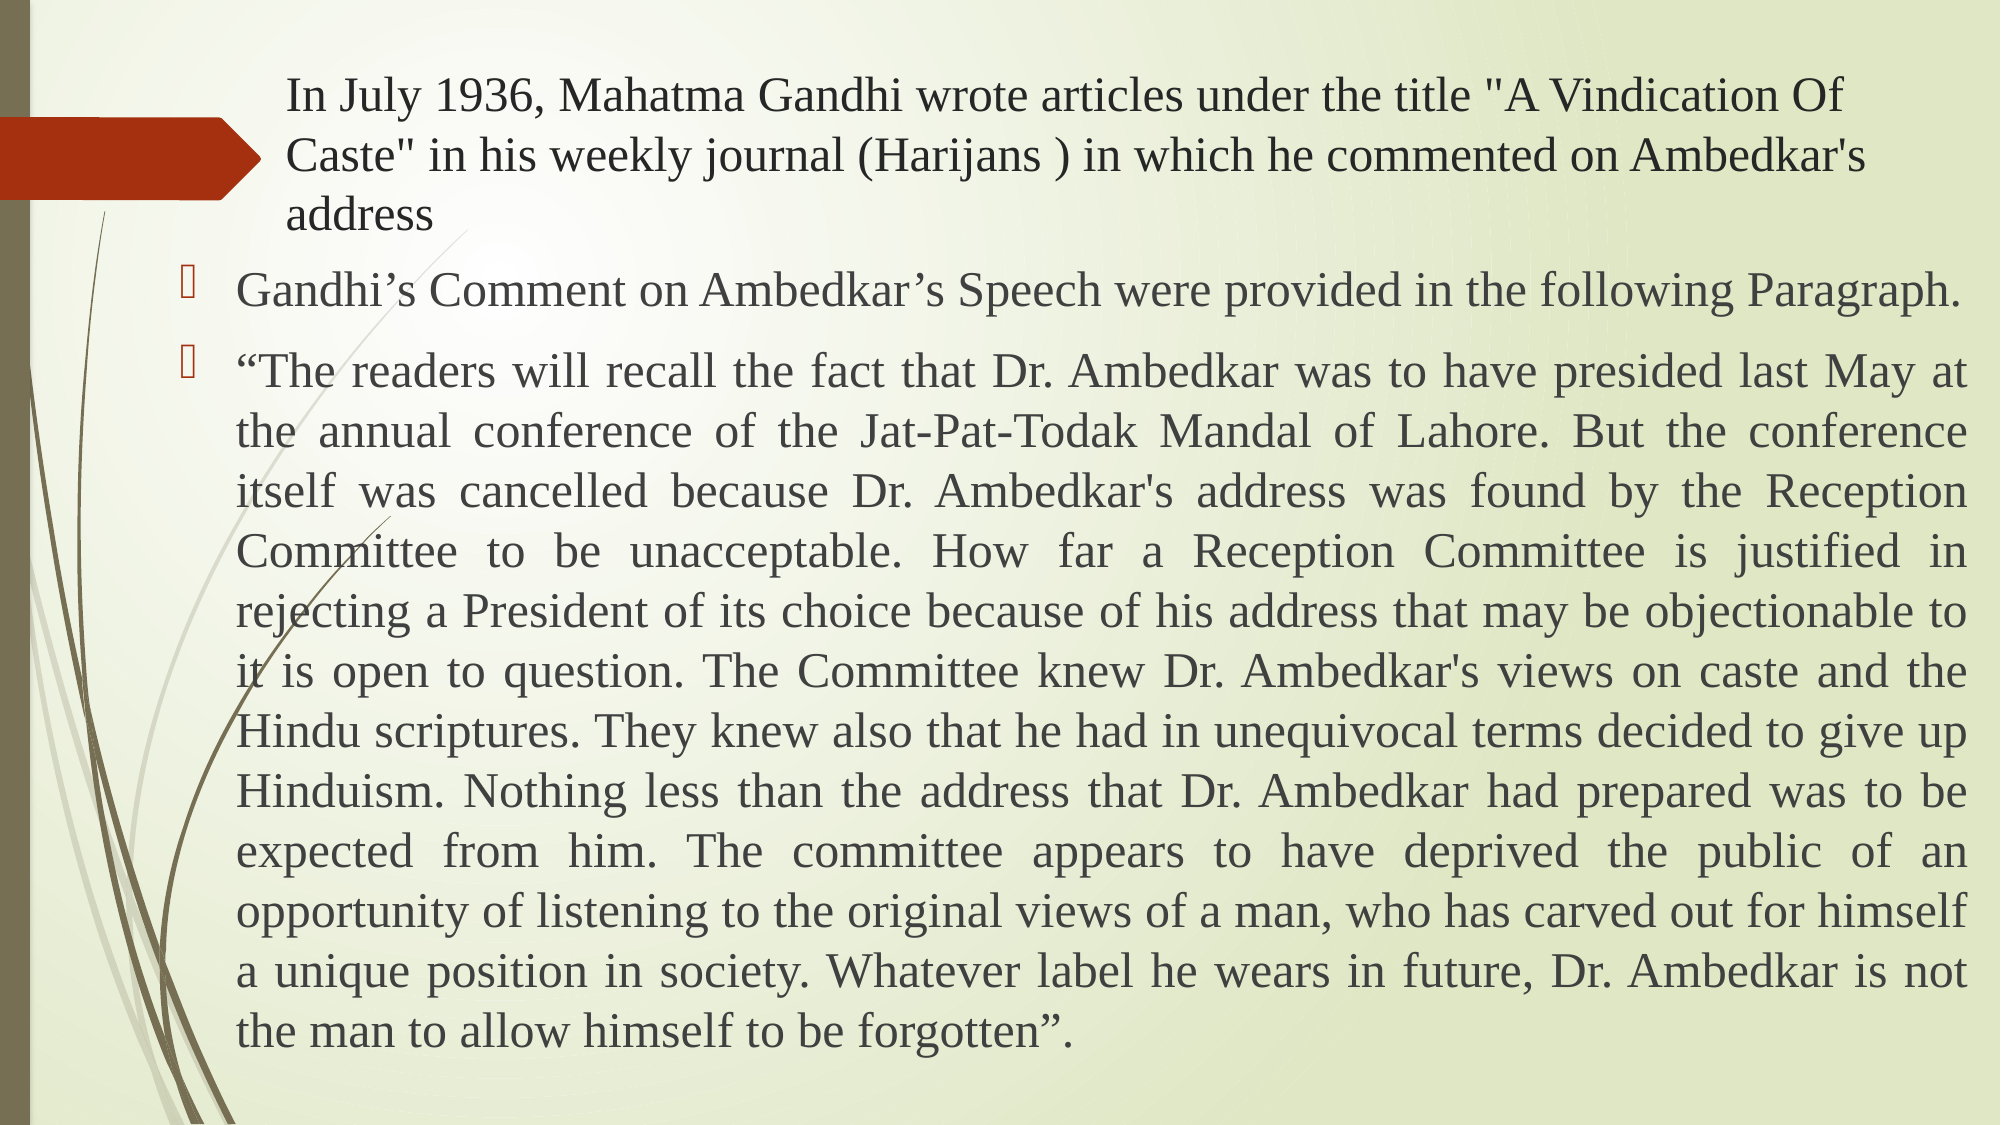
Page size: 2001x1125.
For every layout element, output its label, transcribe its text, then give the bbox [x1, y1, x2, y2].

list Gandhi’s Comment on Ambedkar’s Speech were provided in the following Paragraph. “The readers will recall the fact that Dr. Ambedkar was to have presided last May at the annual conference of the Jat-Pat-Todak Mandal of Lahore. But the conference itself was cancelled because Dr. Ambedkar's address was found by the Reception Committee to be unacceptable. How far a Reception Committee is justified in rejecting a President of its choice because of his address that may be objectionable to it is open to question. The Committee knew Dr. Ambedkar's views on caste and the Hindu scriptures. They knew also that he had in unequivocal terms decided to give up Hinduism. Nothing less than the address that Dr. Ambedkar had prepared was to be expected from him. The committee appears to have deprived the public of an opportunity of listening to the original views of a man, who has carved out for himself a unique position in society. Whatever label he wears in future, Dr. Ambedkar is not the man to allow himself to be forgotten”. [164, 248, 1985, 1076]
title In July 1936, Mahatma Gandhi wrote articles under the title "A Vindication Of Caste" in his weekly journal (Harijans ) in which he commented on Ambedkar's address [270, 54, 1888, 248]
